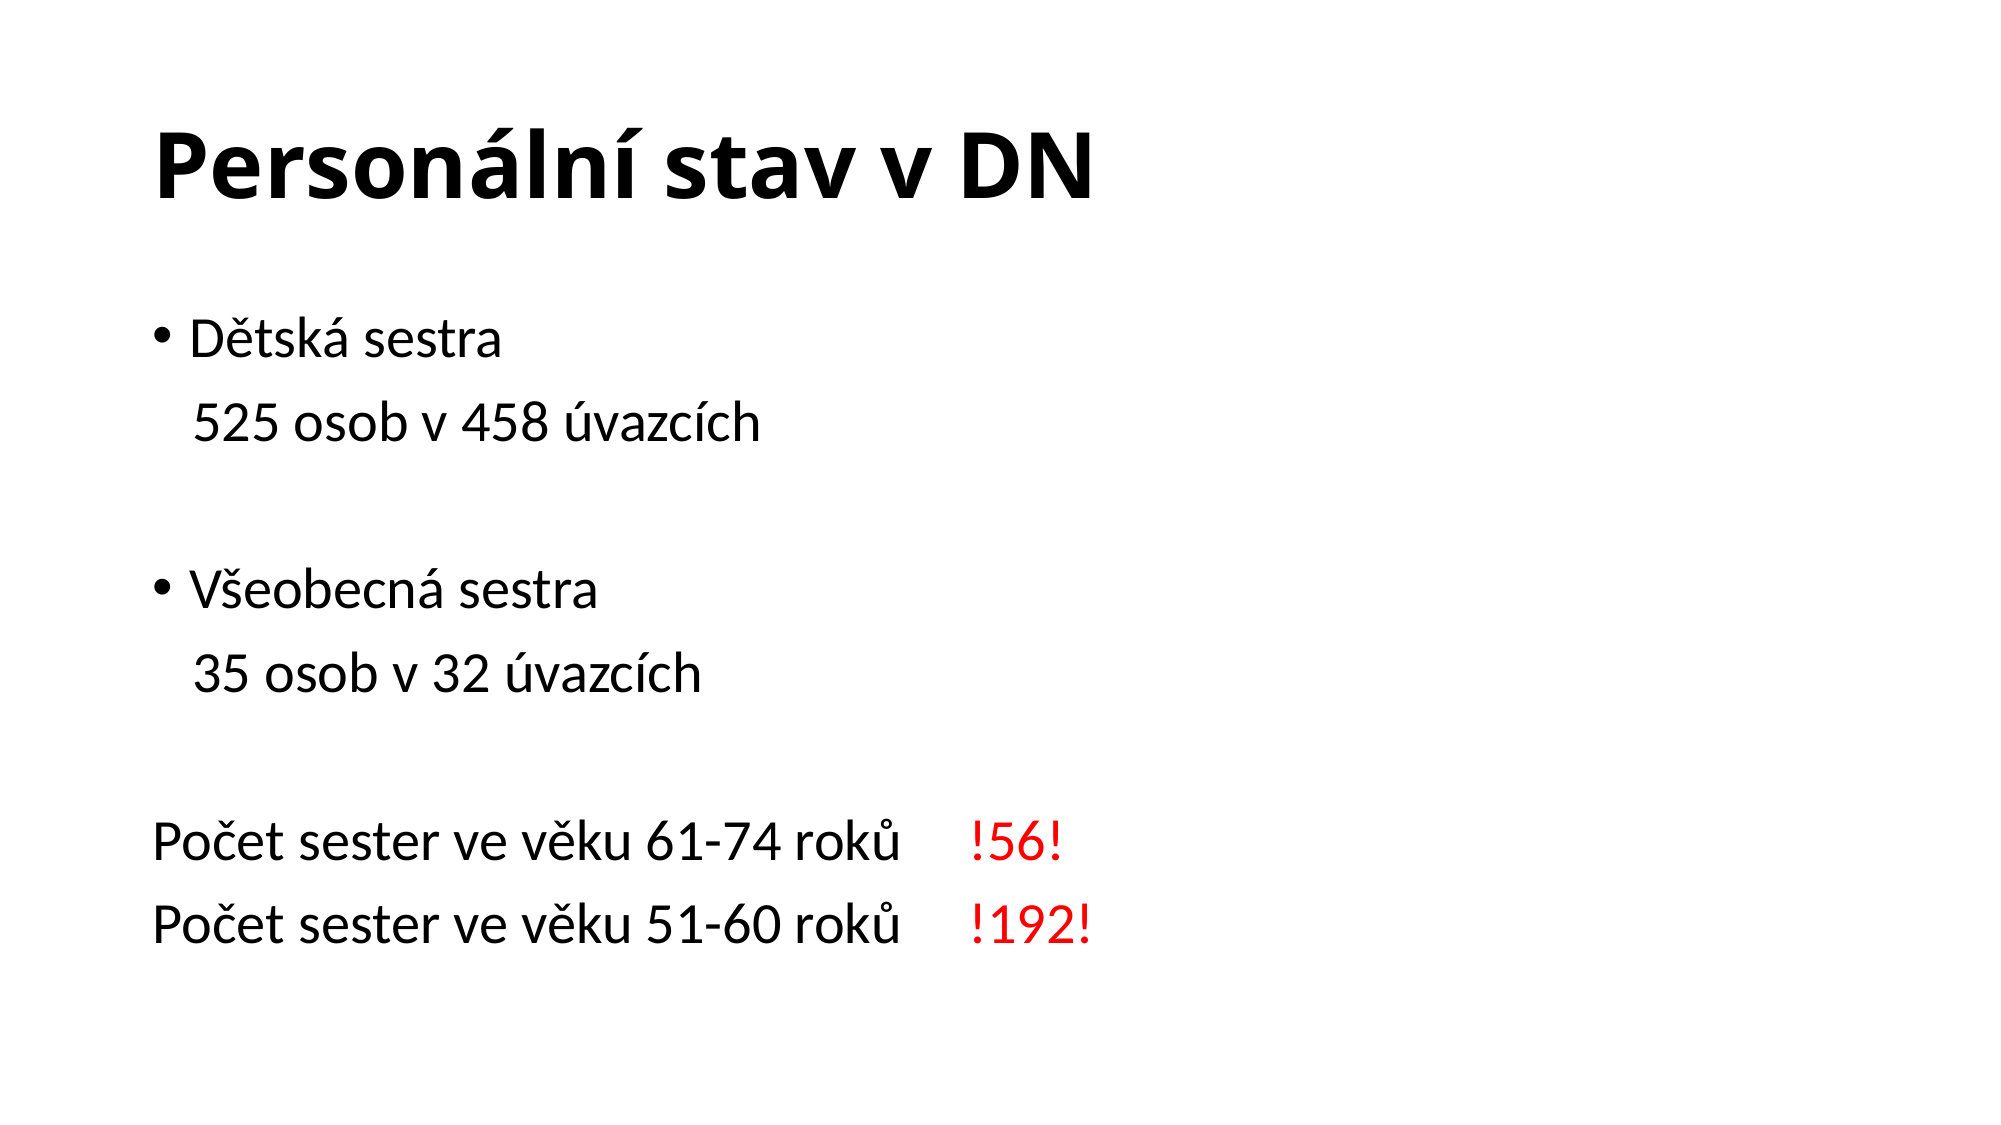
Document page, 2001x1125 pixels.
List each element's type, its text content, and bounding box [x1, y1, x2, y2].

list Dětská sestra 525 osob v 458 úvazcích Všeobecná sestra 35 osob v 32 úvazcích Počet sester ve věku 61-74 roků !56! Počet sester ve věku 51-60 roků !192! [137, 299, 1863, 1014]
title Personální stav v DN [137, 59, 1863, 278]
